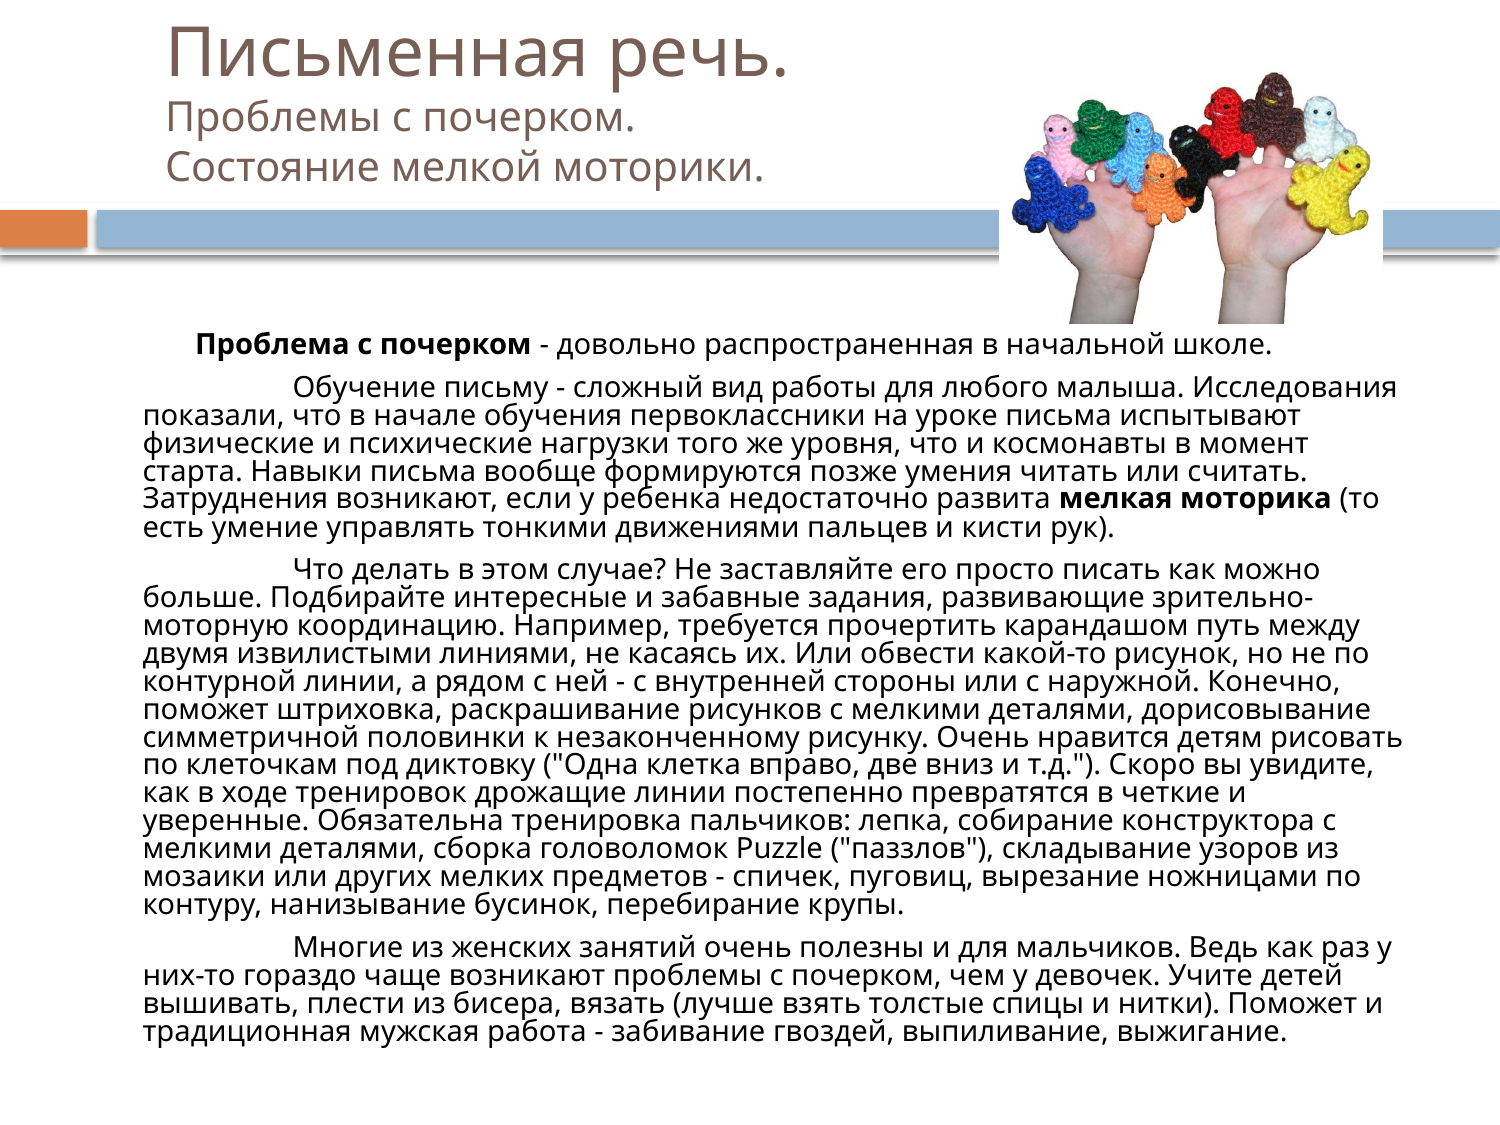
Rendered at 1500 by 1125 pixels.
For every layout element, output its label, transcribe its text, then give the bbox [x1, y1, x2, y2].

picture [999, 37, 1383, 325]
title Письменная речь. Проблемы с почерком. Состояние мелкой моторики. [150, 0, 1038, 200]
list Проблема с почерком - довольно распространенная в начальной школе. Обучение письму - сложный вид работы для любого малыша. Исследования показали, что в начале обучения первоклассники на уроке письма испытывают физические и психические нагрузки того же уровня, что и космонавты в момент старта. Навыки письма вообще формируются позже умения читать или считать. Затруднения возникают, если у ребенка недостаточно развита мелкая моторика (то есть умение управлять тонкими движениями пальцев и кисти рук). Что делать в этом случае? Не заставляйте его просто писать как можно больше. Подбирайте интересные и забавные задания, развивающие зрительно- моторную координацию. Например, требуется прочертить карандашом путь между двумя извилистыми линиями, не касаясь их. Или обвести какой-то рисунок, но не по контурной линии, а рядом с ней - с внутренней стороны или с наружной. Конечно, поможет штриховка, раскрашивание рисунков с мелкими деталями, дорисовывание симметричной половинки к незаконченному рисунку. Очень нравится детям рисовать по клеточкам под диктовку ("Одна клетка вправо, две вниз и т.д."). Скоро вы увидите, как в ходе тренировок дрожащие линии постепенно превратятся в четкие и уверенные. Обязательна тренировка пальчиков: лепка, собирание конструктора с мелкими деталями, сборка головоломок Puzzle ("паззлов"), складывание узоров из мозаики или других мелких предметов - спичек, пуговиц, вырезание ножницами по контуру, нанизывание бусинок, перебирание крупы. Многие из женских занятий очень полезны и для мальчиков. Ведь как раз у них-то гораздо чаще возникают проблемы с почерком, чем у девочек. Учите детей вышивать, плести из бисера, вязать (лучше взять толстые спицы и нитки). Поможет и традиционная мужская работа - забивание гвоздей, выпиливание, выжигание. [75, 324, 1425, 1075]
